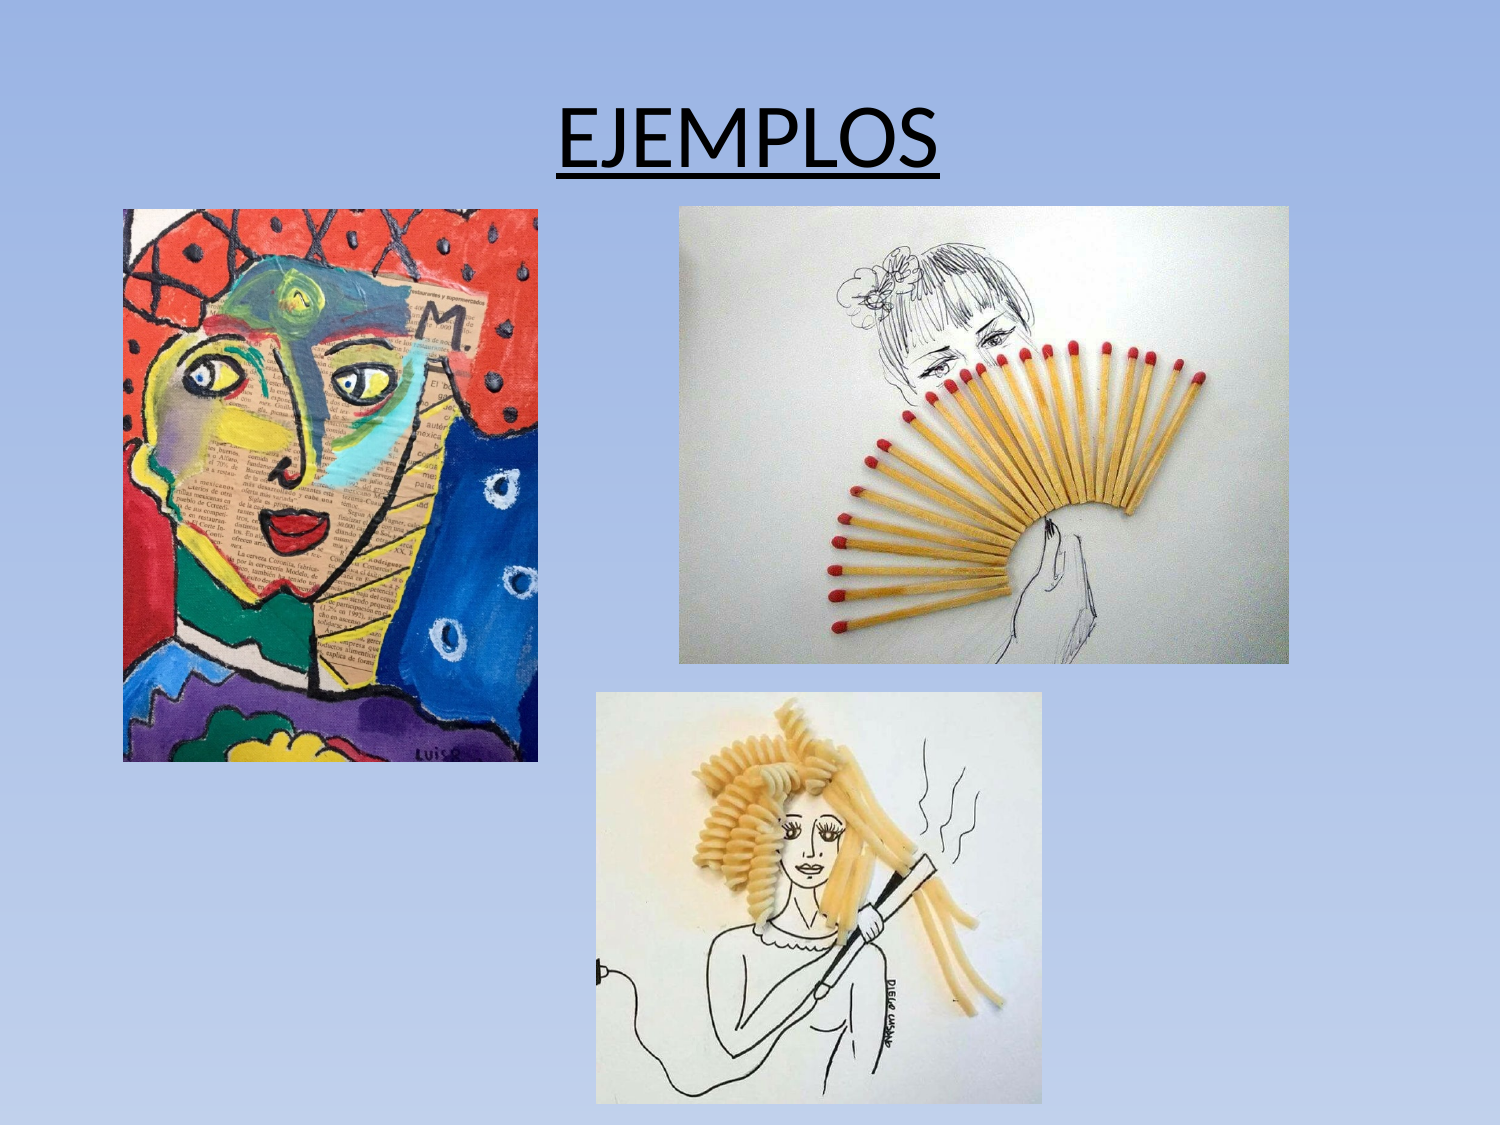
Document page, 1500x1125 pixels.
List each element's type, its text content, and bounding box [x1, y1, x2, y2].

picture [123, 209, 538, 762]
title EJEMPLOS [163, 54, 1333, 207]
picture [596, 692, 1042, 1104]
picture [678, 206, 1290, 664]
